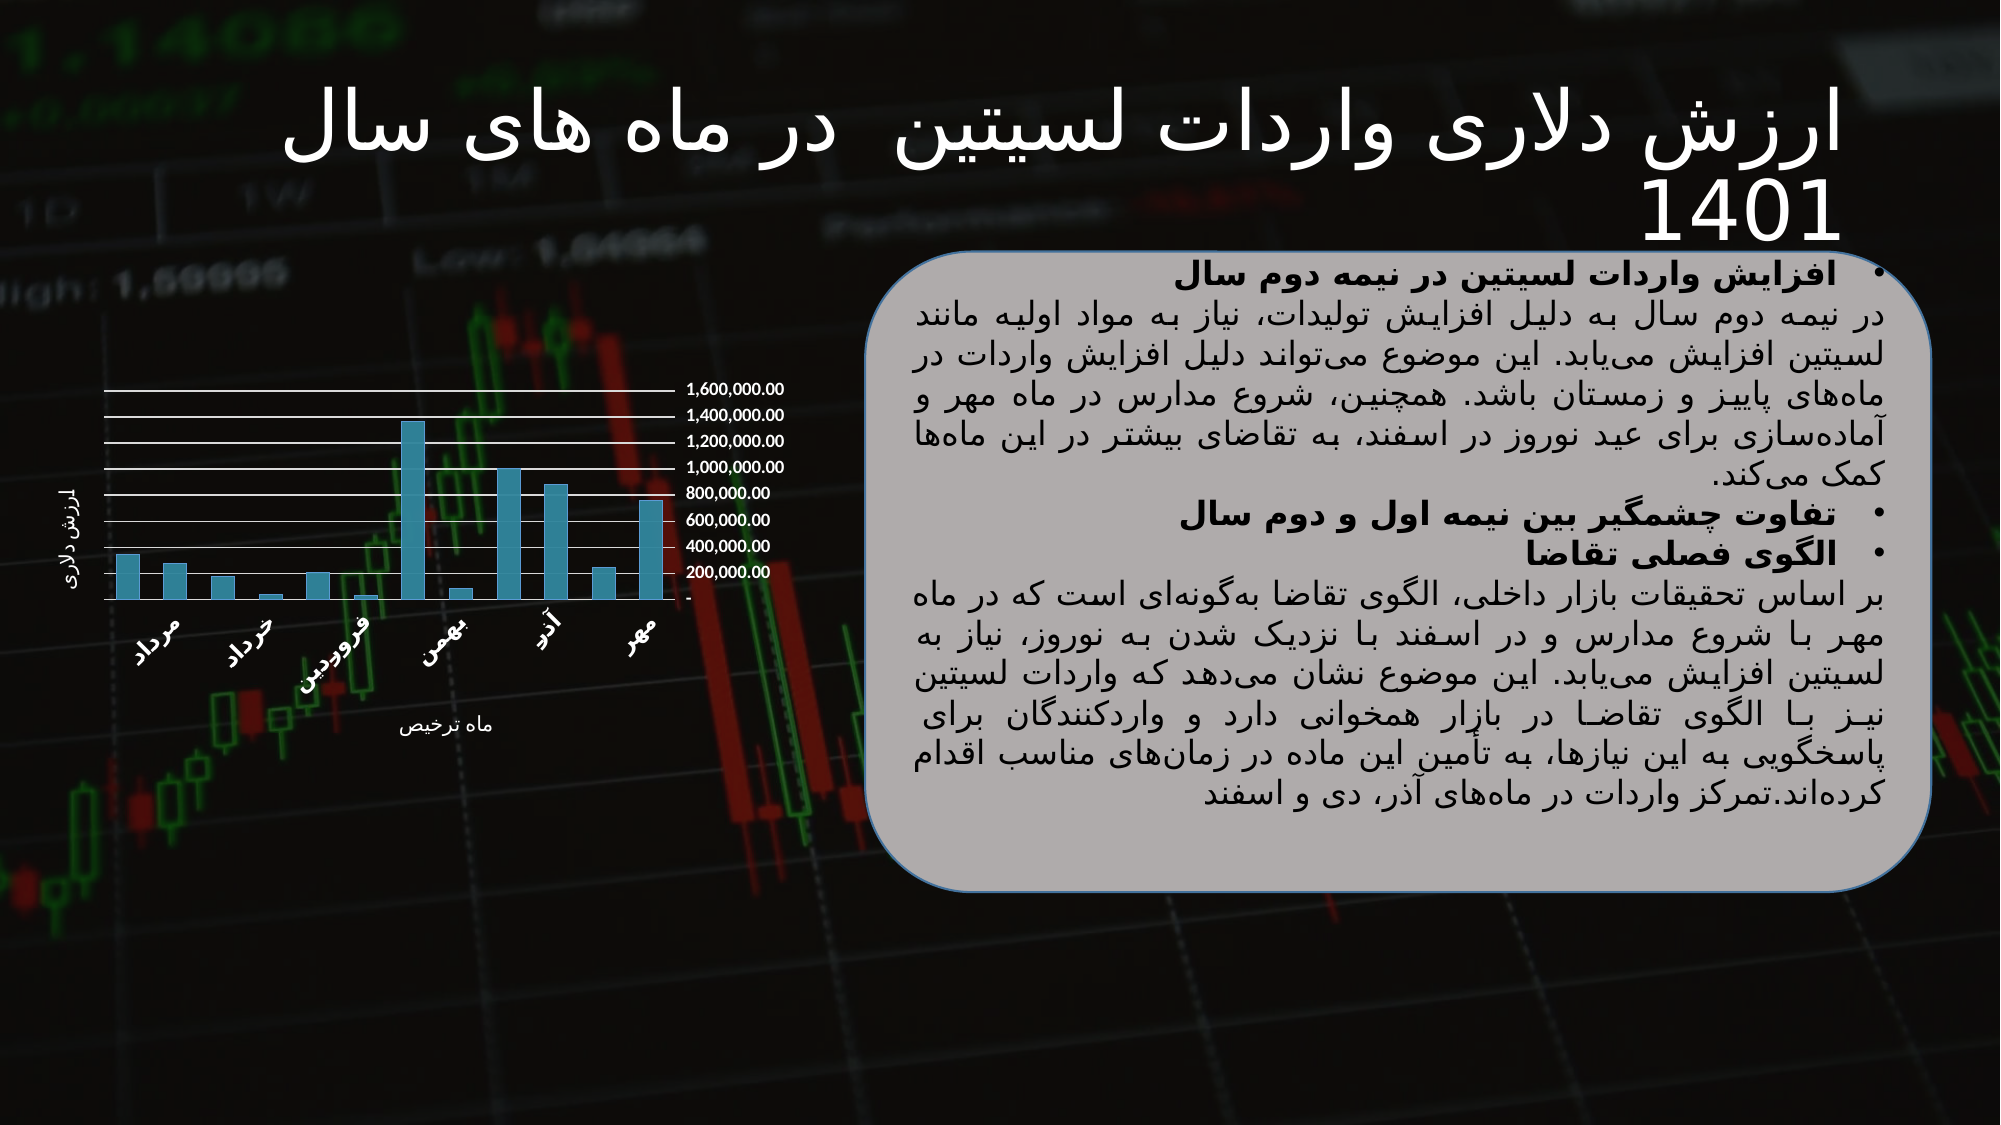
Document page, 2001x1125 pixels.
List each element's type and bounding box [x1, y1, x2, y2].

picture [0, 0, 2000, 1125]
chart [22, 373, 805, 771]
